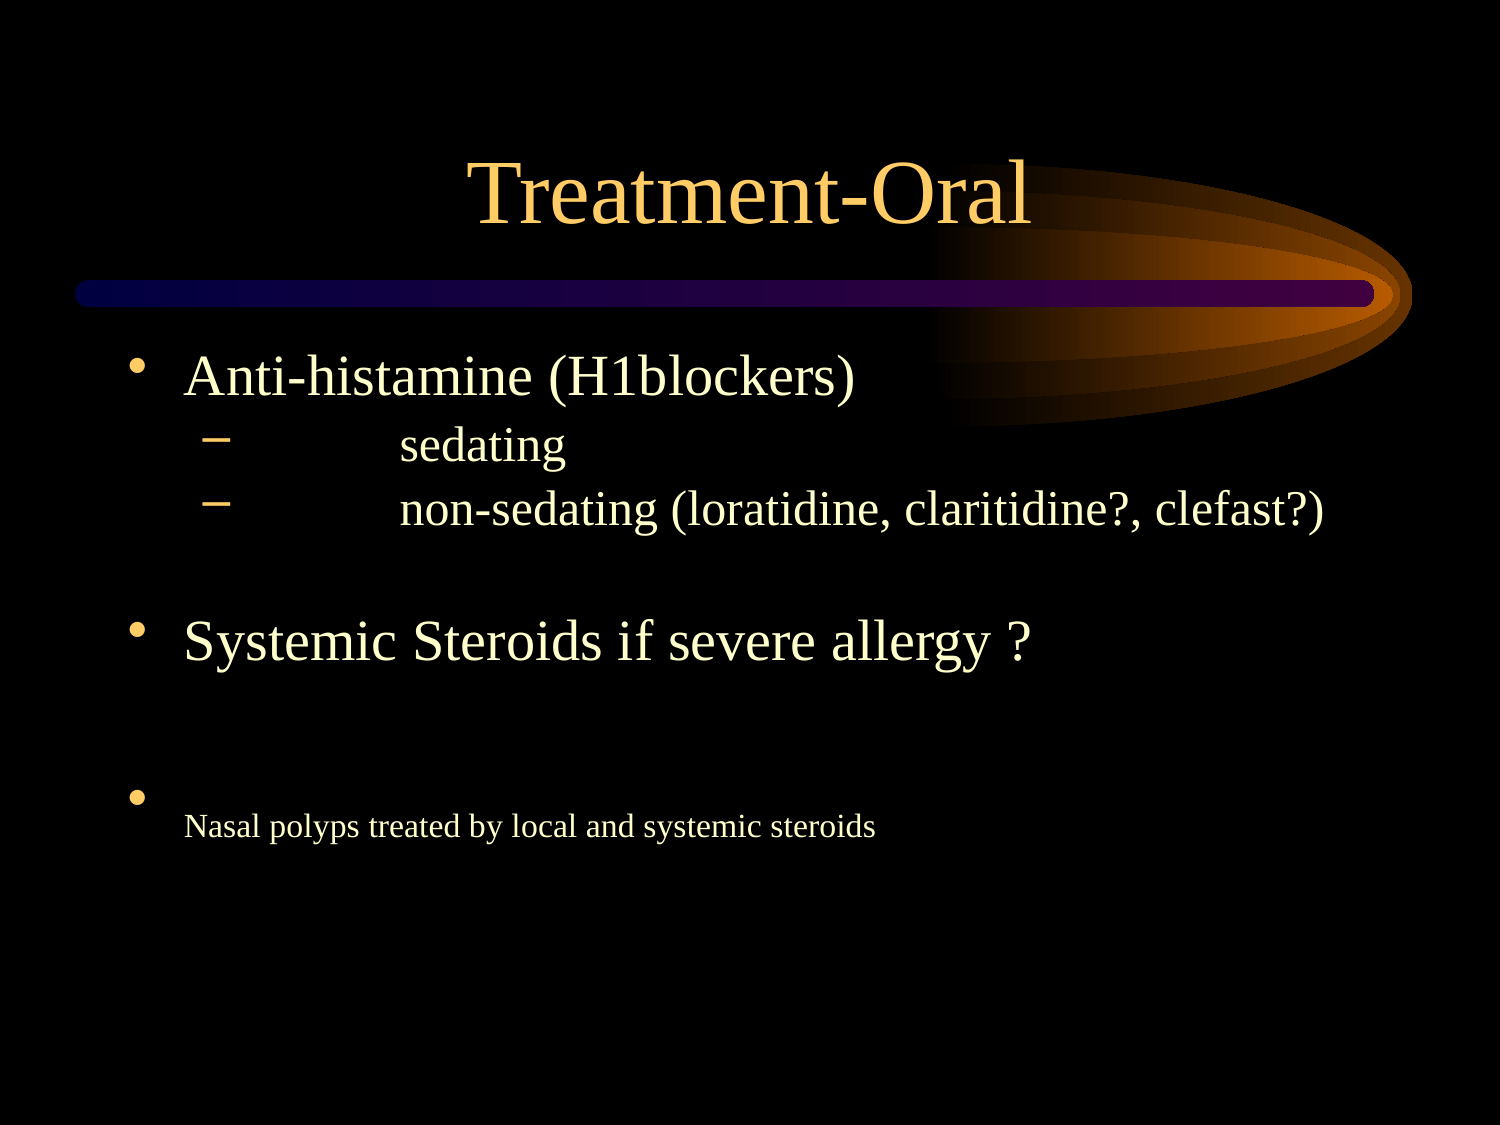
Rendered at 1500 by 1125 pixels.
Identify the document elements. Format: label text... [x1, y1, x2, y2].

list Anti-histamine (H1blockers) sedating non-sedating (loratidine, claritidine?, clefast?) Systemic Steroids if severe allergy ? Nasal polyps treated by local and systemic steroids [112, 337, 1365, 1013]
title Treatment-Oral [112, 62, 1388, 250]
